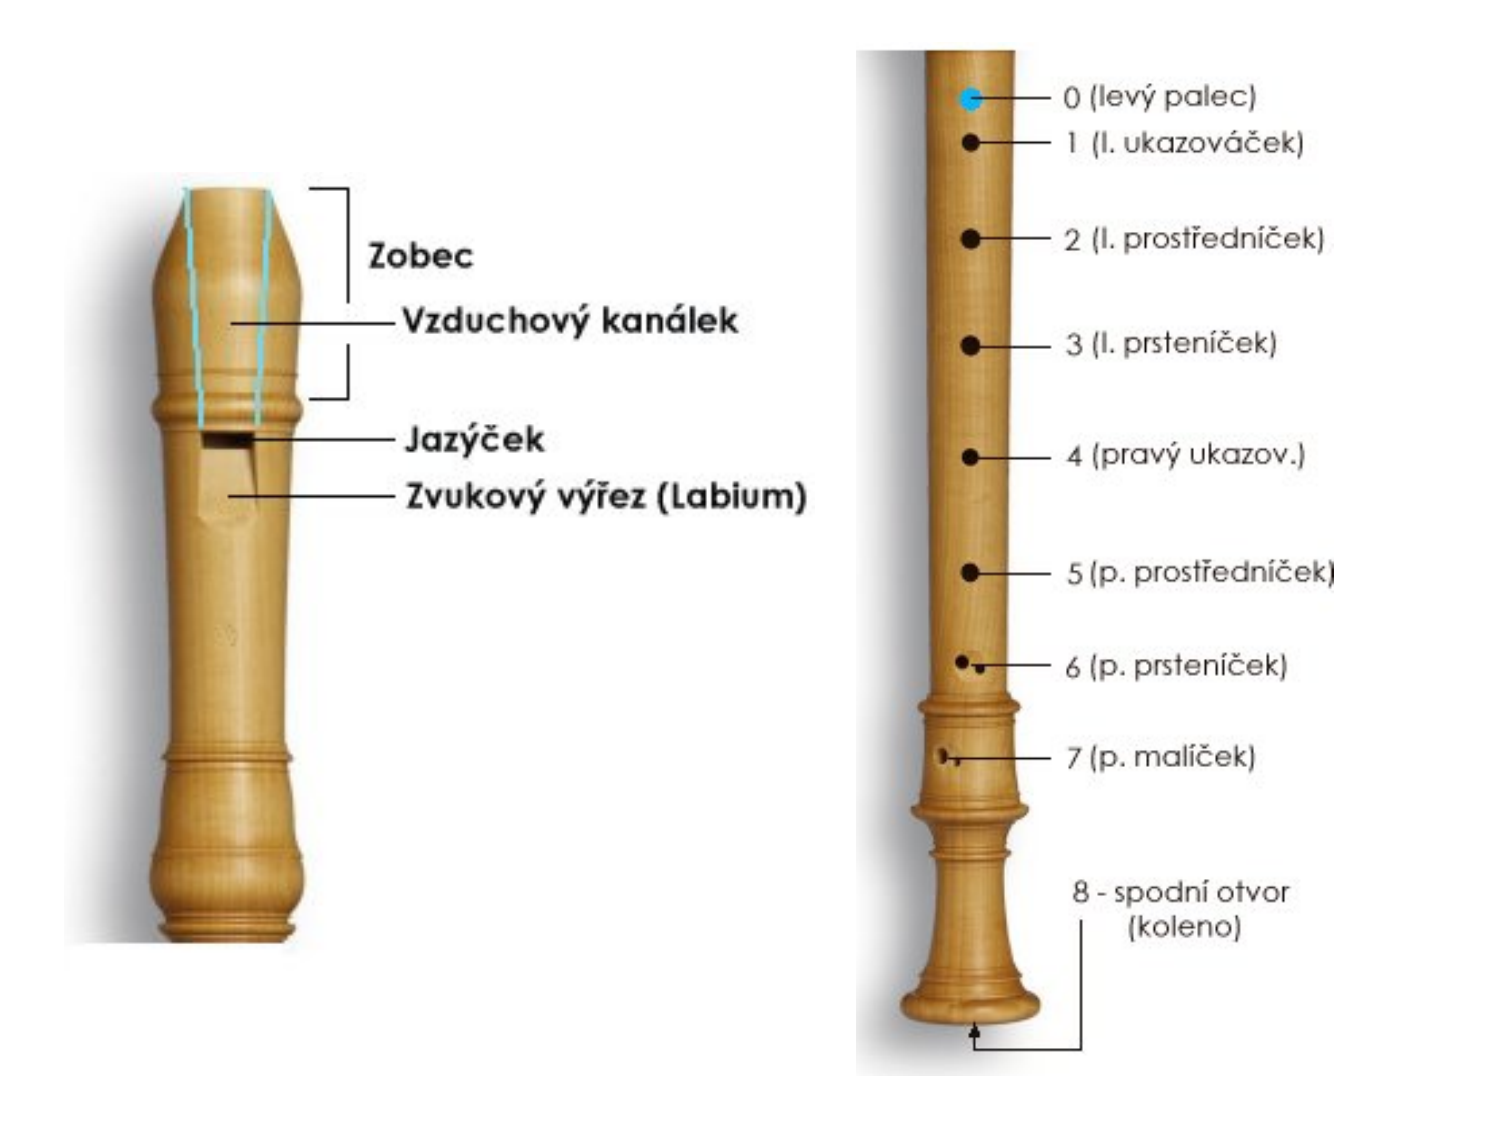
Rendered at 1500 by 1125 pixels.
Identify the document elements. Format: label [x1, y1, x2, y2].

picture [856, 42, 1335, 1077]
picture [64, 172, 815, 971]
